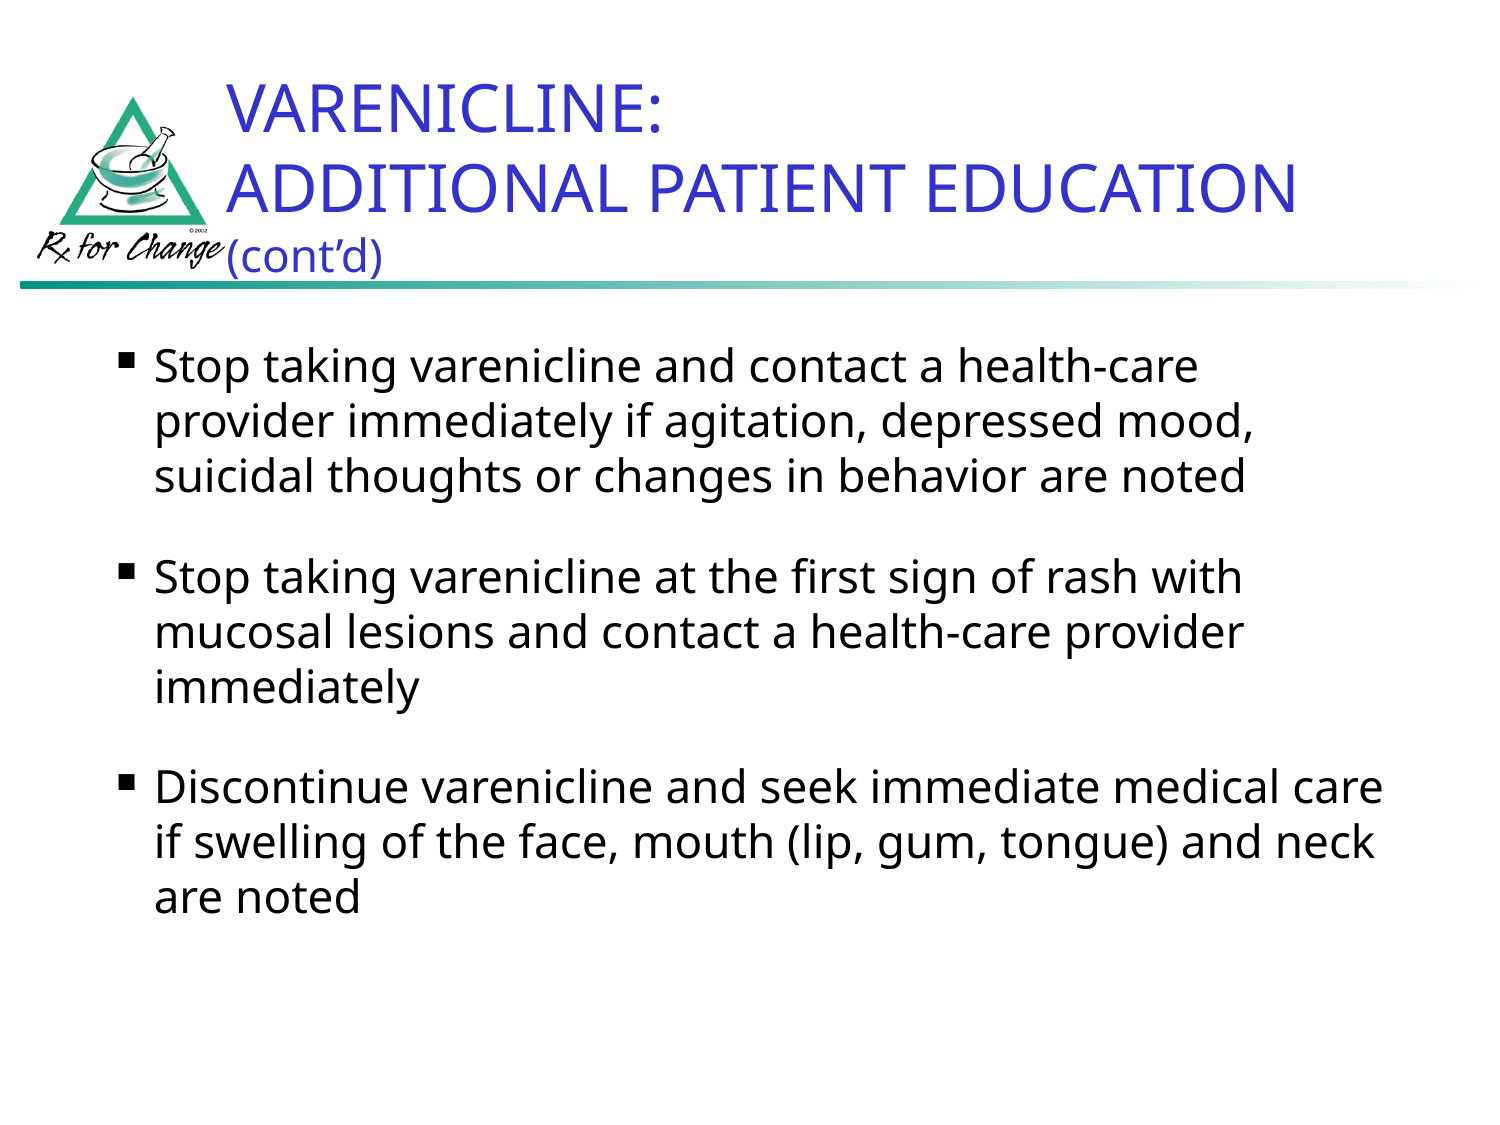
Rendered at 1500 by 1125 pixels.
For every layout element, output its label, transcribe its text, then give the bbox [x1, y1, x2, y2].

list Stop taking varenicline and contact a health-care provider immediately if agitation, depressed mood, suicidal thoughts or changes in behavior are noted Stop taking varenicline at the first sign of rash with mucosal lesions and contact a health-care provider immediately Discontinue varenicline and seek immediate medical care if swelling of the face, mouth (lip, gum, tongue) and neck are noted [101, 328, 1405, 1107]
title VARENICLINE: ADDITIONAL PATIENT EDUCATION (cont’d) [211, 101, 1475, 289]
picture [37, 96, 225, 269]
